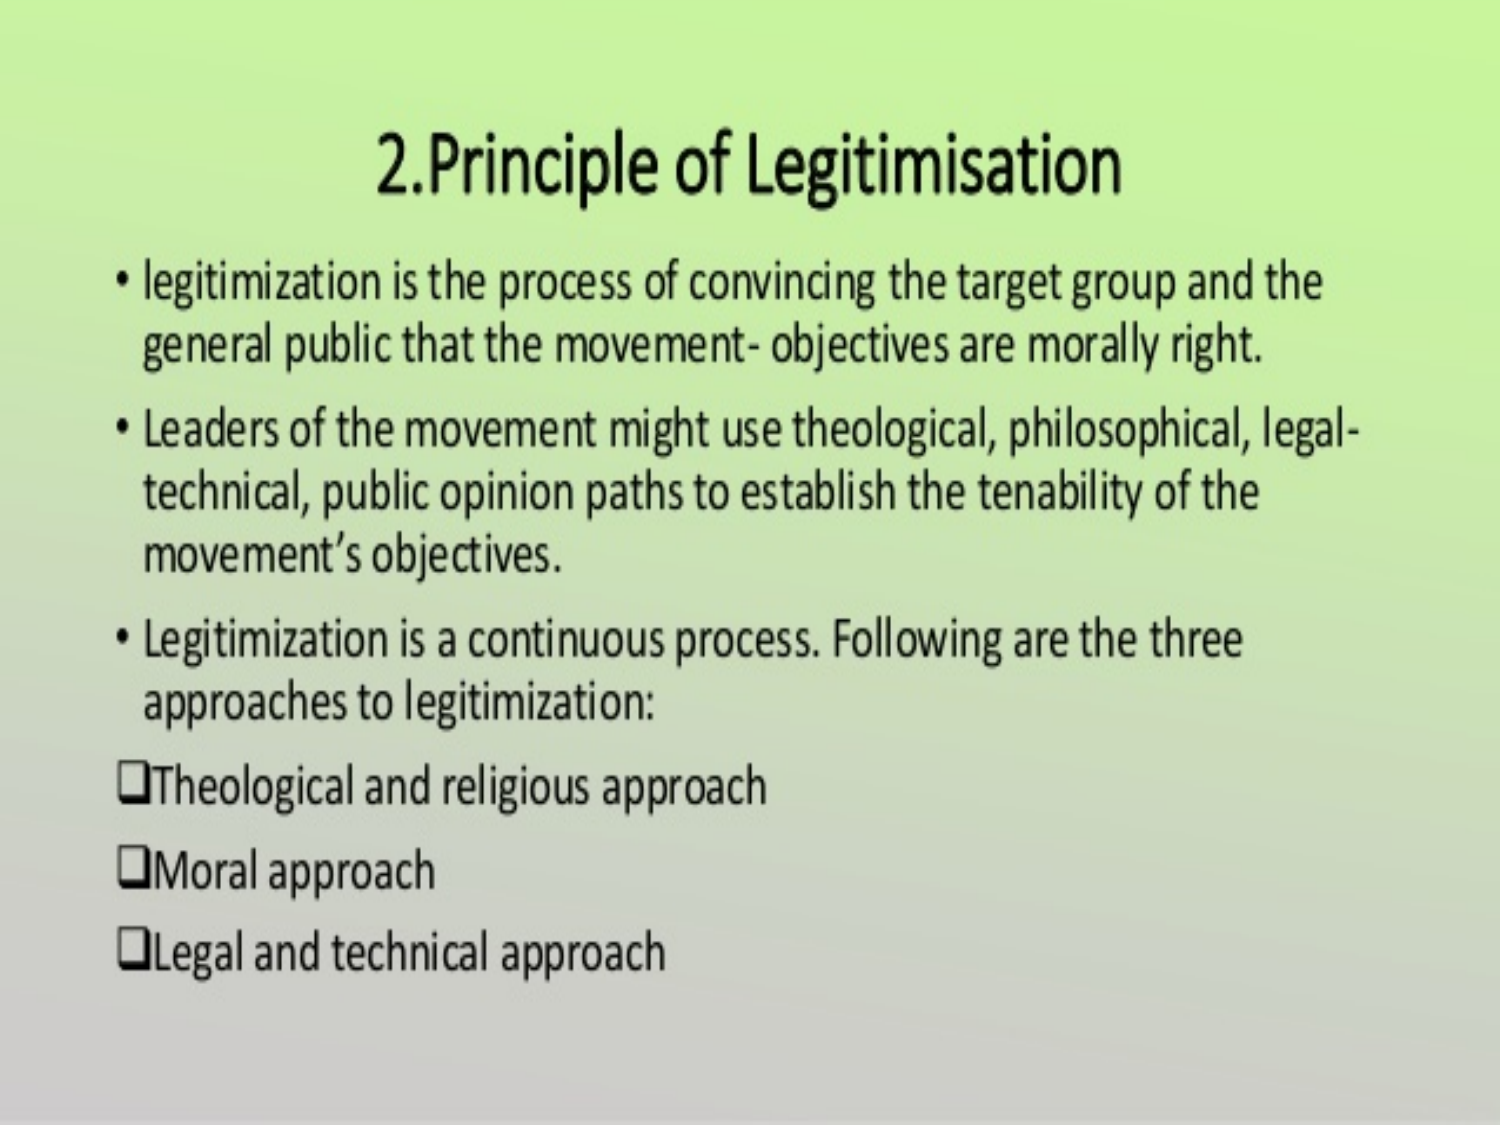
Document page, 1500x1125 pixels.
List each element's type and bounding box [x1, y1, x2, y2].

list [0, 0, 1500, 1125]
